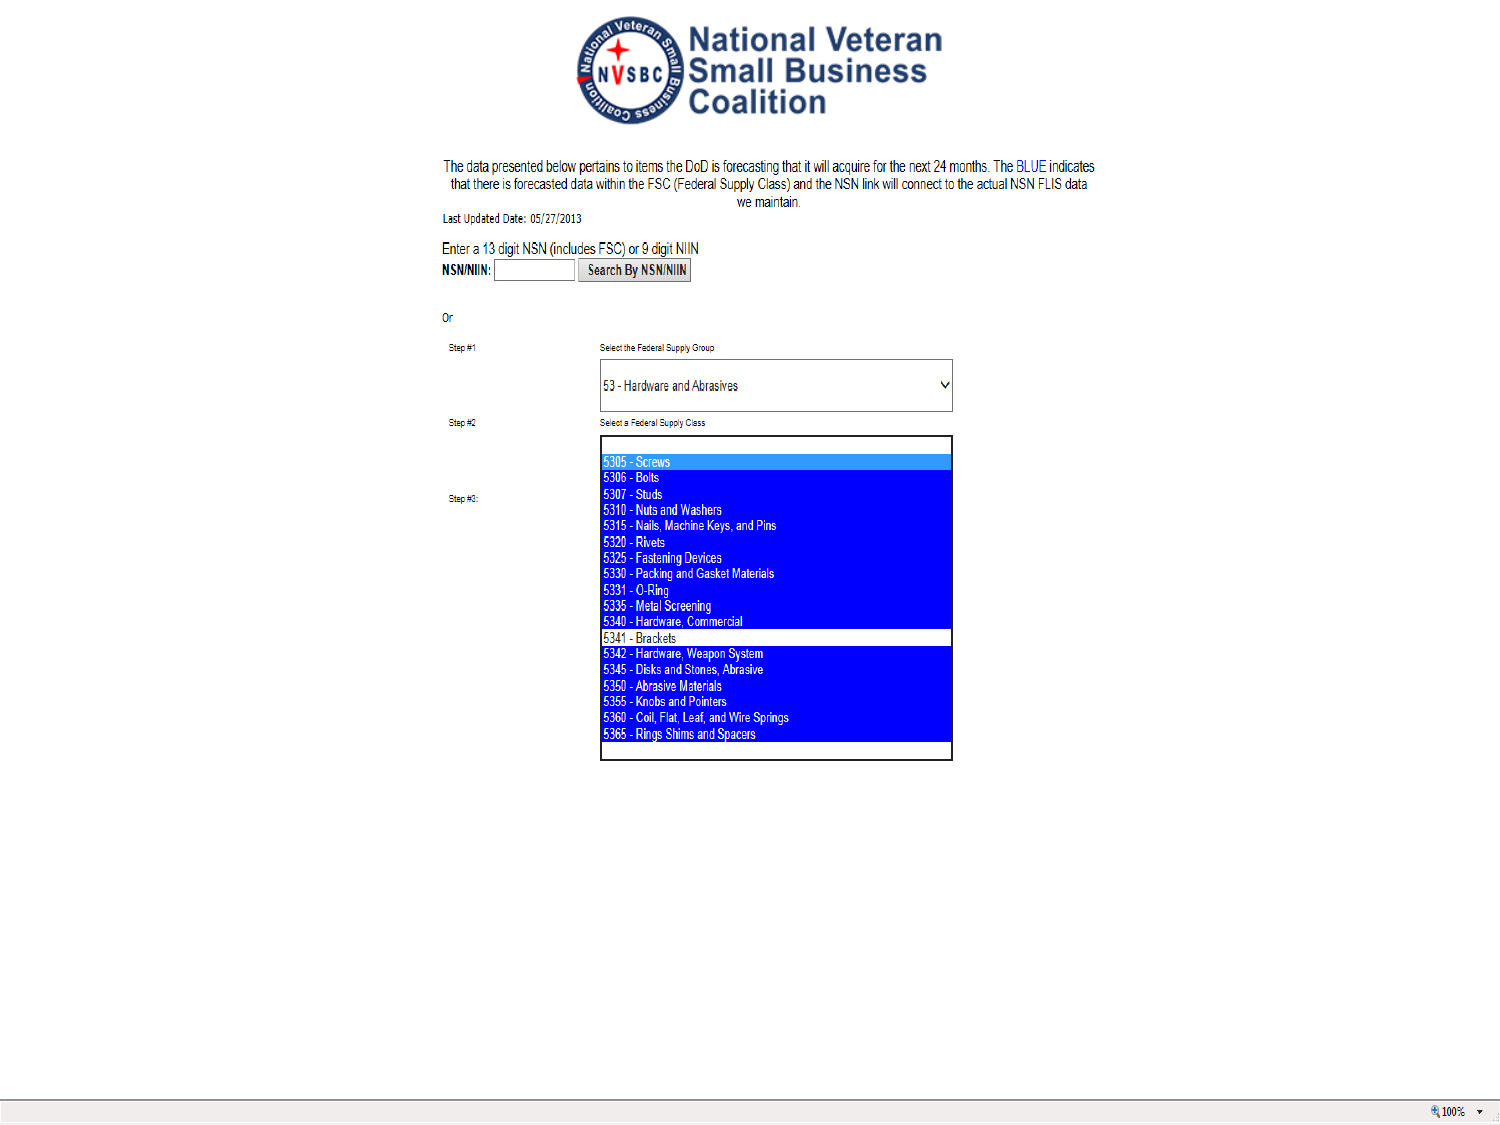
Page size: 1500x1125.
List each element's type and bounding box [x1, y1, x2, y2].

picture [0, 149, 1500, 1125]
picture [574, 15, 948, 127]
